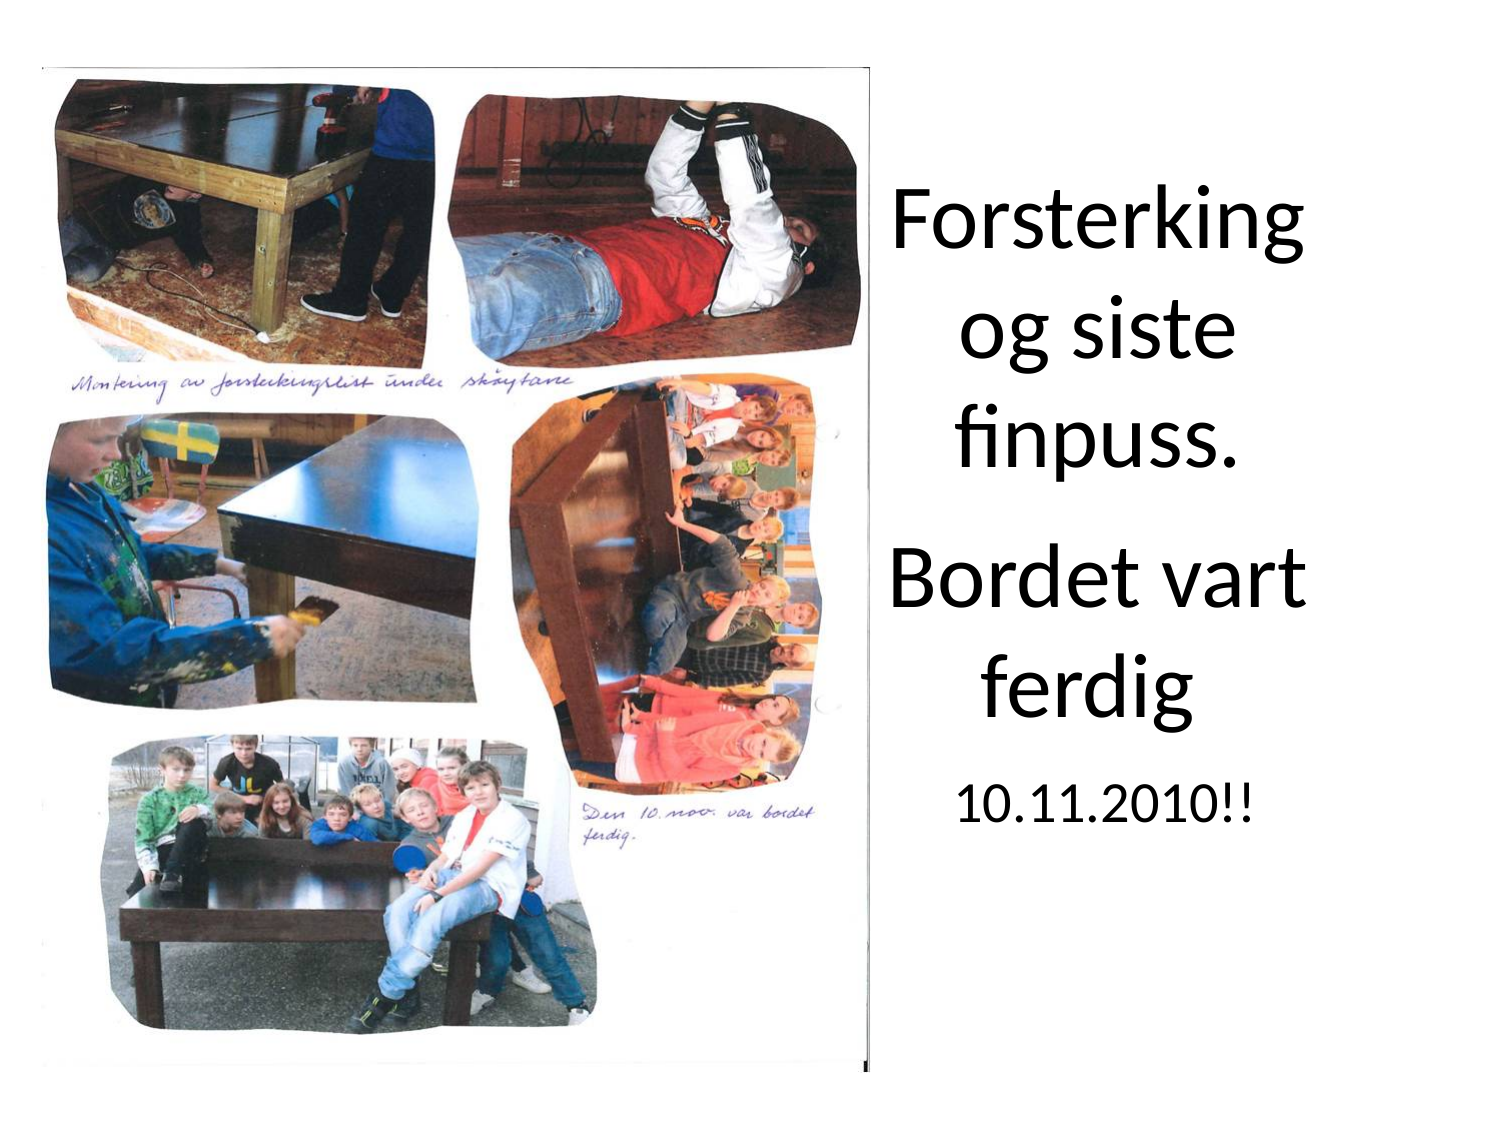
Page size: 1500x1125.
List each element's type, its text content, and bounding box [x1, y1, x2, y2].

picture [40, 66, 871, 1073]
text_box Forsterking og siste finpuss. Bordet vart ferdig 10.11.2010!! [875, 149, 1341, 841]
